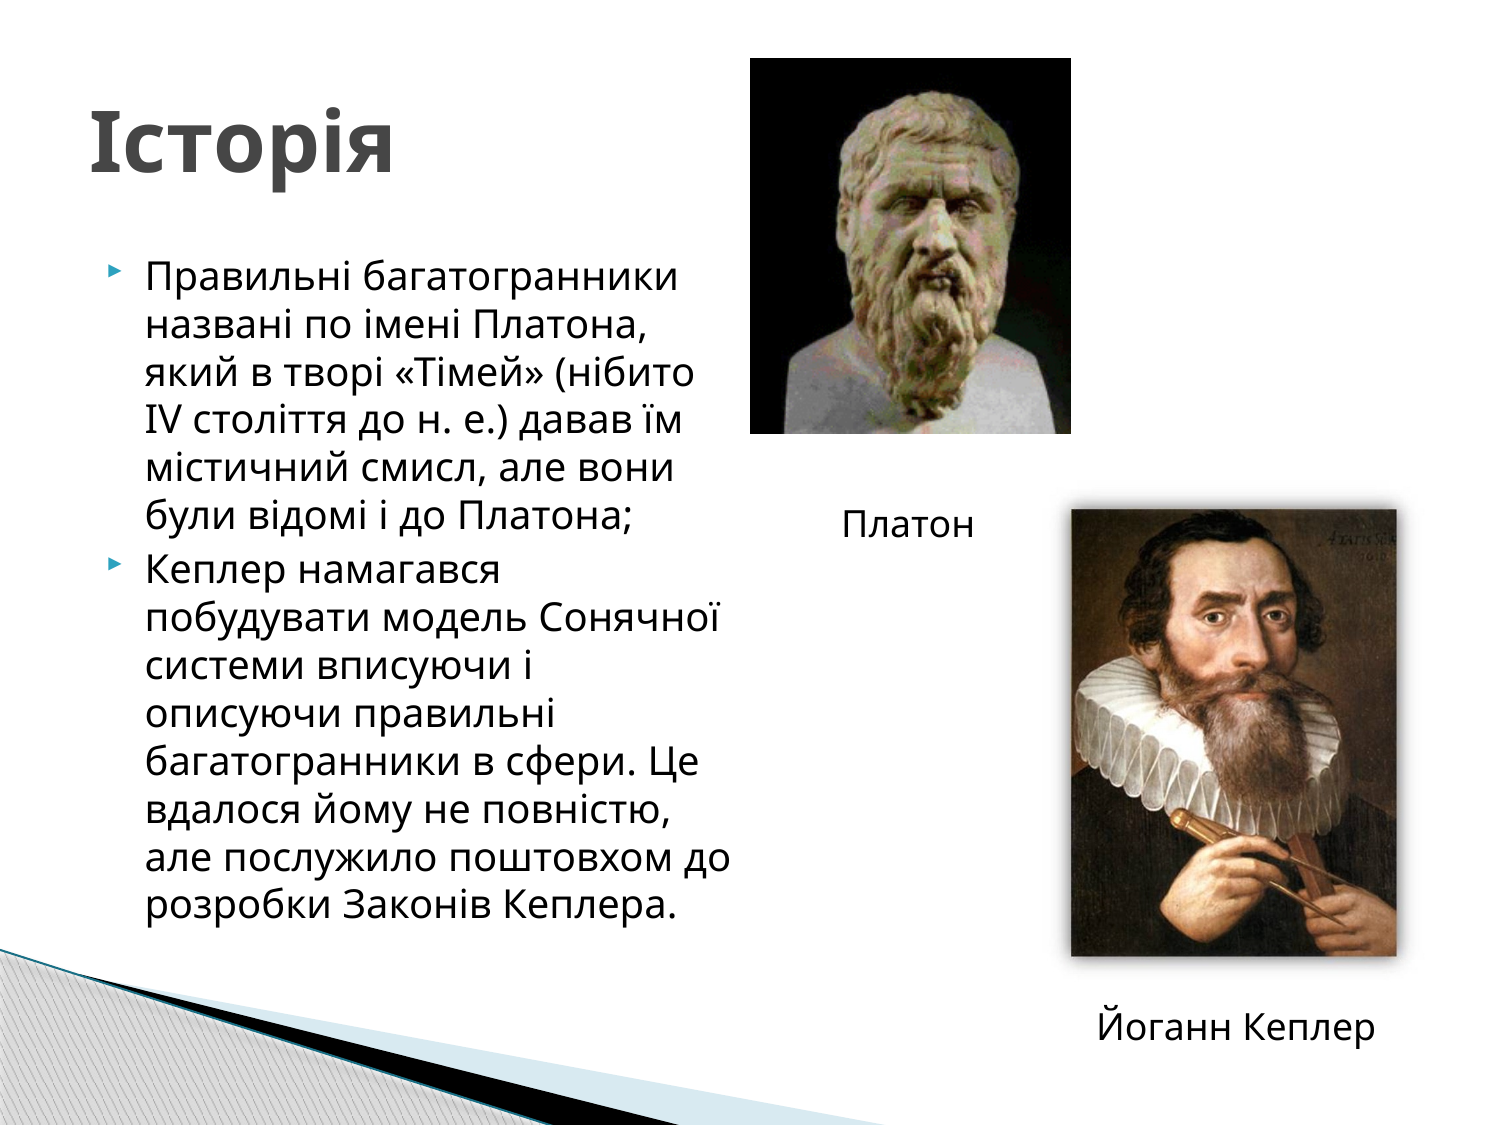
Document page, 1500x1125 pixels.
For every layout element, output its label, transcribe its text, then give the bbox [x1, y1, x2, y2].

picture [749, 58, 1071, 434]
text_box Йоганн Кеплер [1054, 996, 1418, 1056]
list Правильні багатогранники названі по імені Платона, який в творі «Тімей» (нібито IV століття до н. е.) давав їм містичний смисл, але вони були відомі і до Платона; Кеплер намагався побудувати модель Сонячної системи вписуючи і описуючи правильні багатогранники в сфери. Це вдалося йому не повністю, але послужило поштовхом до розробки Законів Кеплера. [75, 243, 750, 986]
text_box Платон [738, 492, 1036, 552]
title Історія [75, 45, 750, 233]
picture [1042, 480, 1426, 985]
